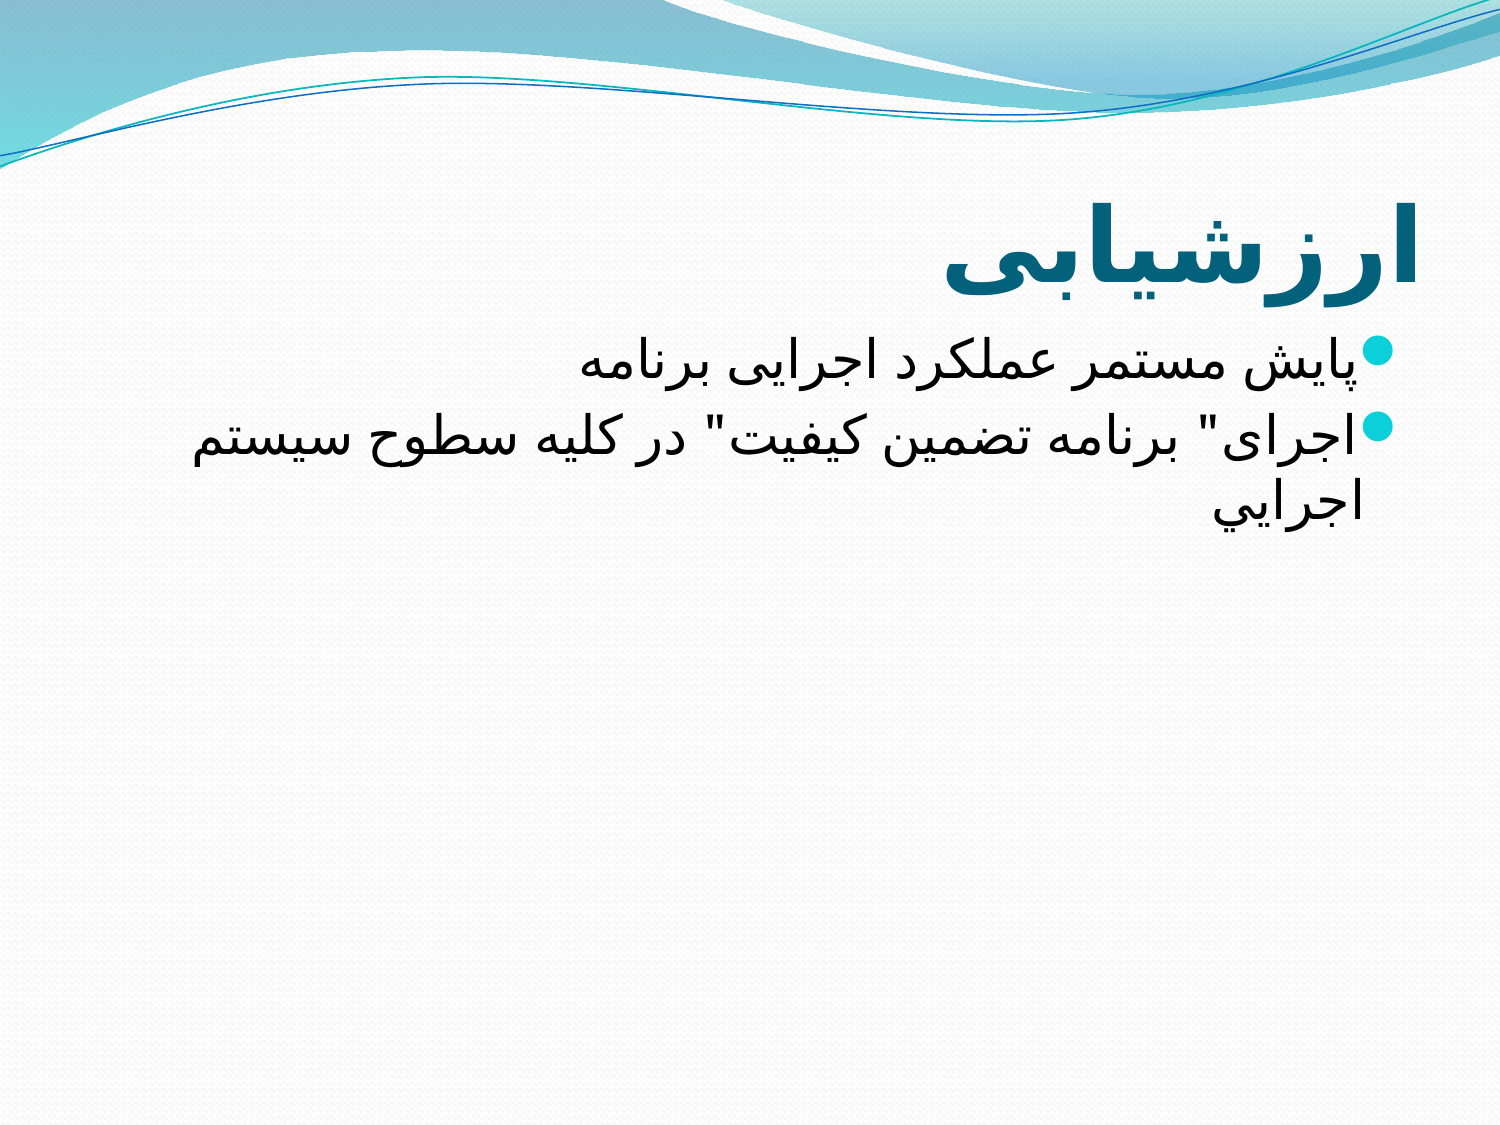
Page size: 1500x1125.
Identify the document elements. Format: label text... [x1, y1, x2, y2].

title ارزشیابی [75, 115, 1425, 303]
list پایش مستمر عملکرد اجرایی برنامه اجرای" برنامه تضمین کیفیت" در کلیه سطوح سیستم اجرايي [75, 317, 1425, 1038]
